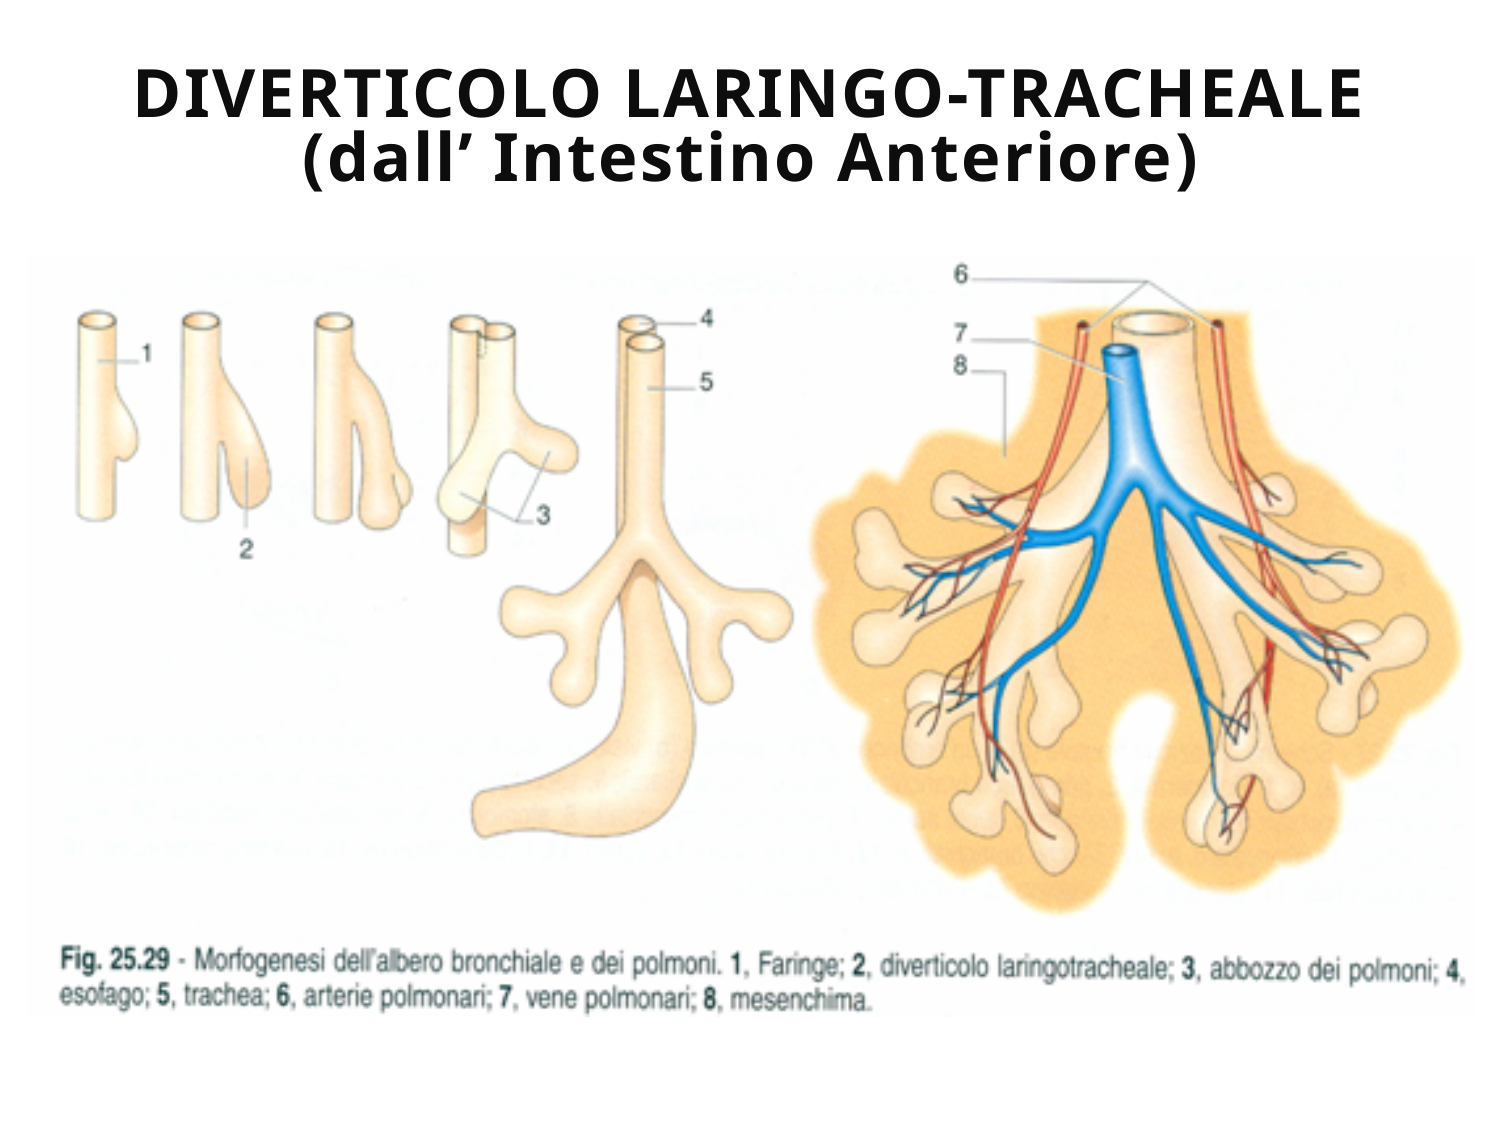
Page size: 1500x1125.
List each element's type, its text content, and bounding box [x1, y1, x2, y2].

picture [26, 255, 1474, 1017]
title DIVERTICOLO LARINGO-TRACHEALE (dall’ Intestino Anteriore) [0, 42, 1500, 218]
